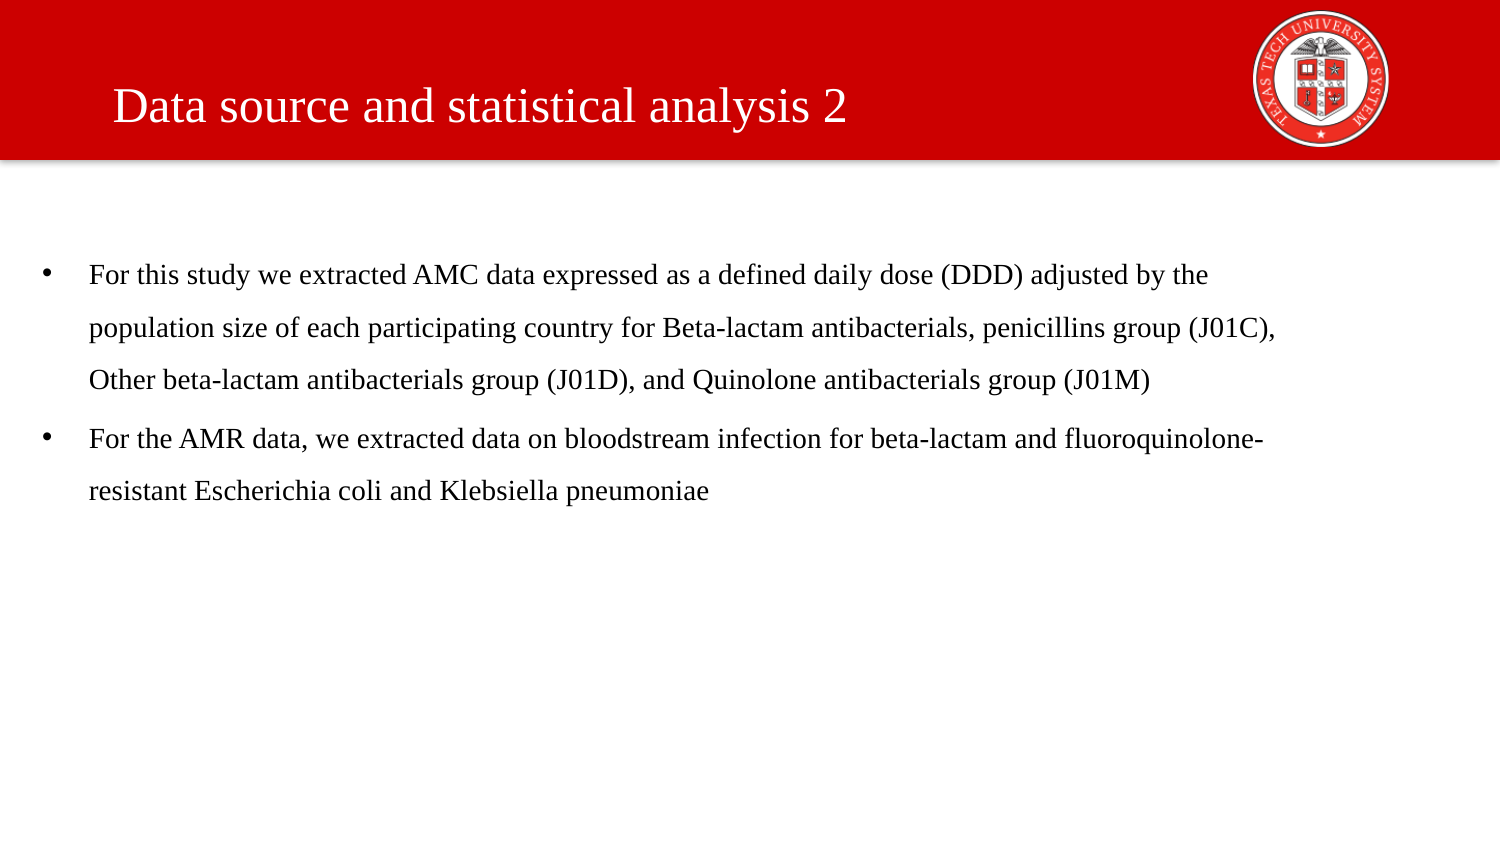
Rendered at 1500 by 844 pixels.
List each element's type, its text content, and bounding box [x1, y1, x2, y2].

list For this study we extracted AMC data expressed as a defined daily dose (DDD) adjusted by the population size of each participating country for Beta-lactam antibacterials, penicillins group (J01C), Other beta-lactam antibacterials group (J01D), and Quinolone antibacterials group (J01M) For the AMR data, we extracted data on bloodstream infection for beta-lactam and fluoroquinolone-resistant Escherichia coli and Klebsiella pneumoniae [27, 230, 1356, 770]
text_box Data source and statistical analysis 2 [97, 64, 938, 159]
